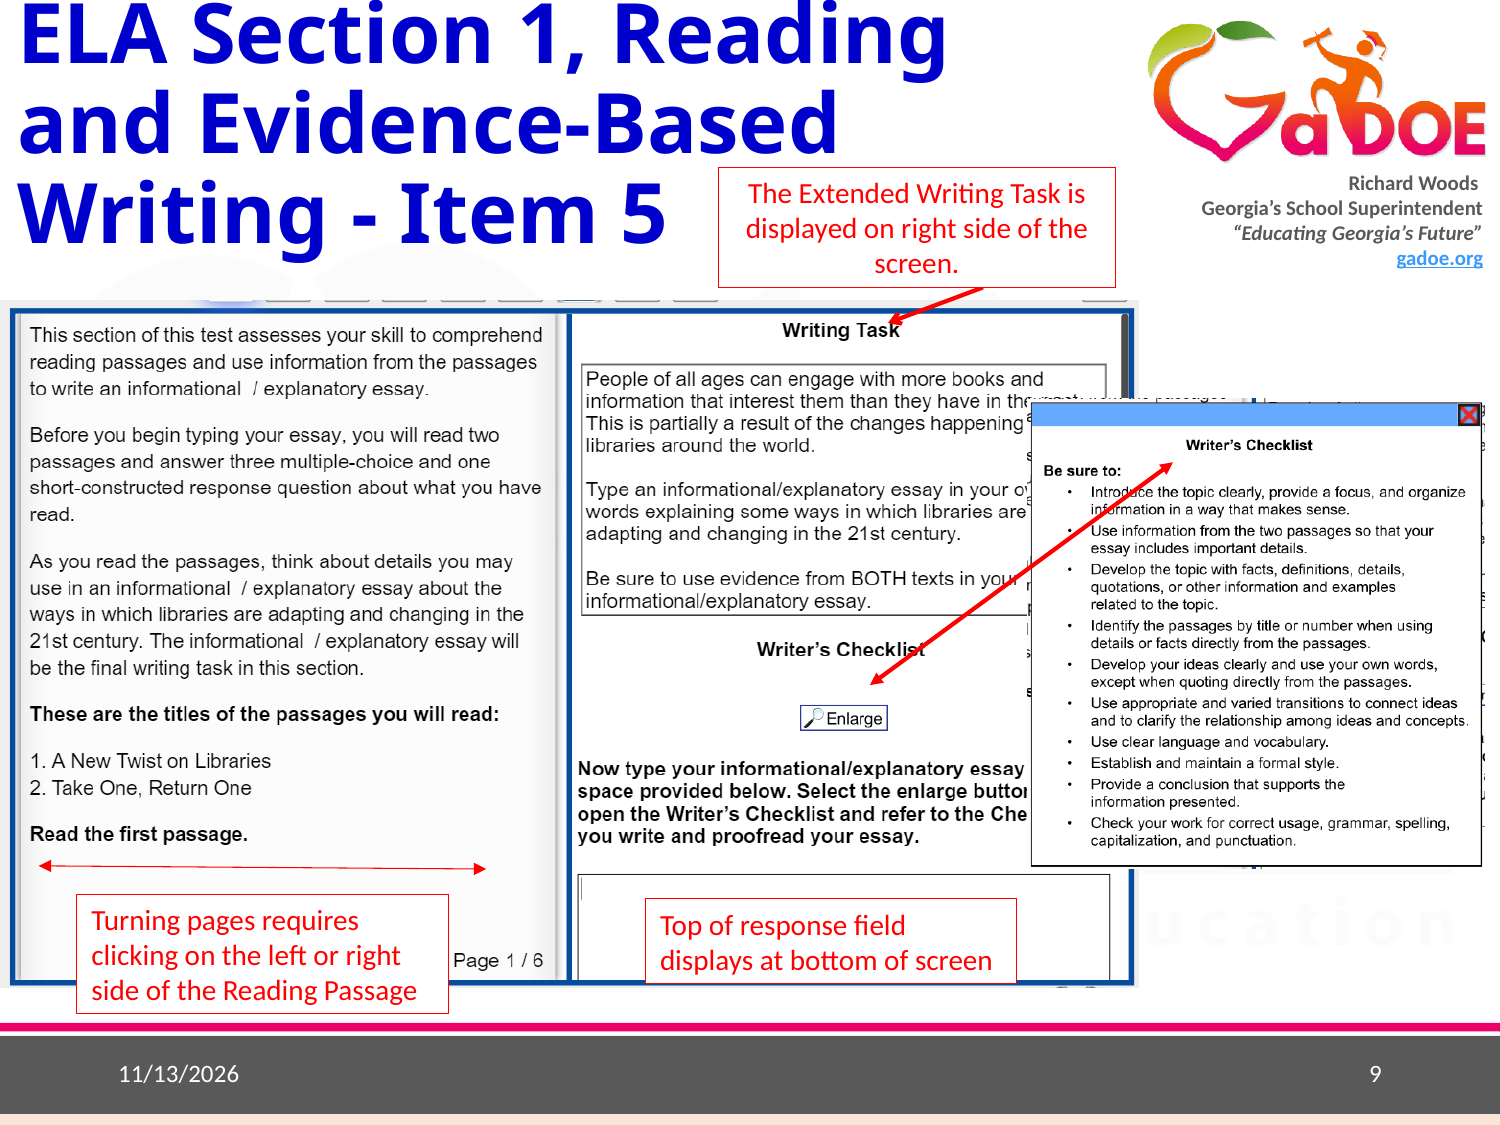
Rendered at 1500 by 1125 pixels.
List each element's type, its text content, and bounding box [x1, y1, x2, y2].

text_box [38, 865, 487, 870]
title ELA Section 1, Reading and Evidence-Based Writing - Item 5 [2, 0, 1116, 252]
picture [0, 235, 1485, 989]
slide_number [103, 1042, 441, 1103]
text_box The Extended Writing Task is displayed on right side of the screen. [718, 167, 1116, 288]
slide_number 9 [1059, 1042, 1397, 1103]
picture [1135, 8, 1499, 164]
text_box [869, 462, 1173, 686]
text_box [887, 287, 984, 323]
text_box Turning pages requires clicking on the left or right side of the Reading Passage [76, 989, 449, 1014]
